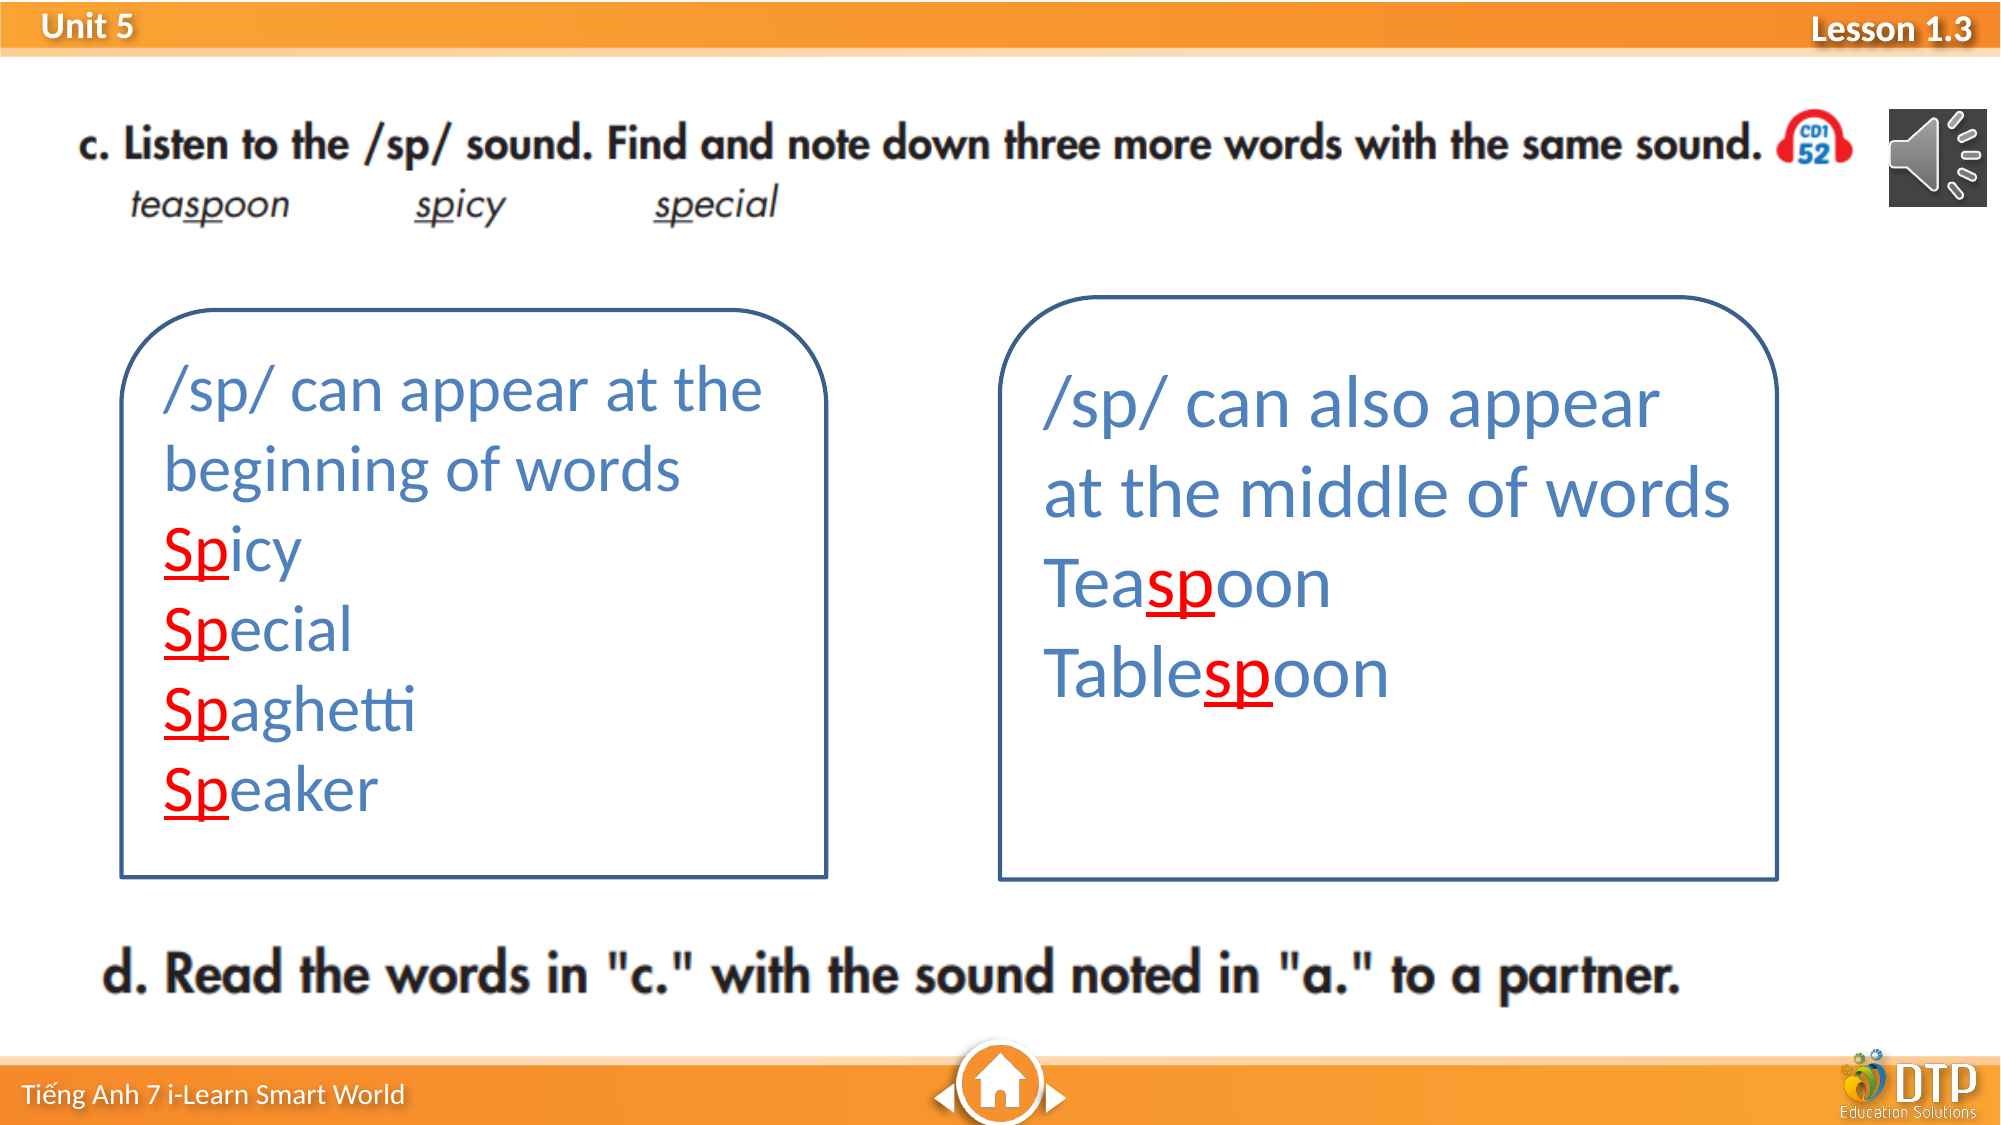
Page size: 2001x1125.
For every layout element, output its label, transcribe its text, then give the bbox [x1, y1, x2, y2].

text_box /sp/ can also appear at the middle of words Teaspoon Tablespoon [997, 295, 1780, 882]
picture [0, 2, 2001, 1125]
text_box /sp/ can appear at the beginning of words Spicy Special Spaghetti Speaker [119, 307, 829, 880]
